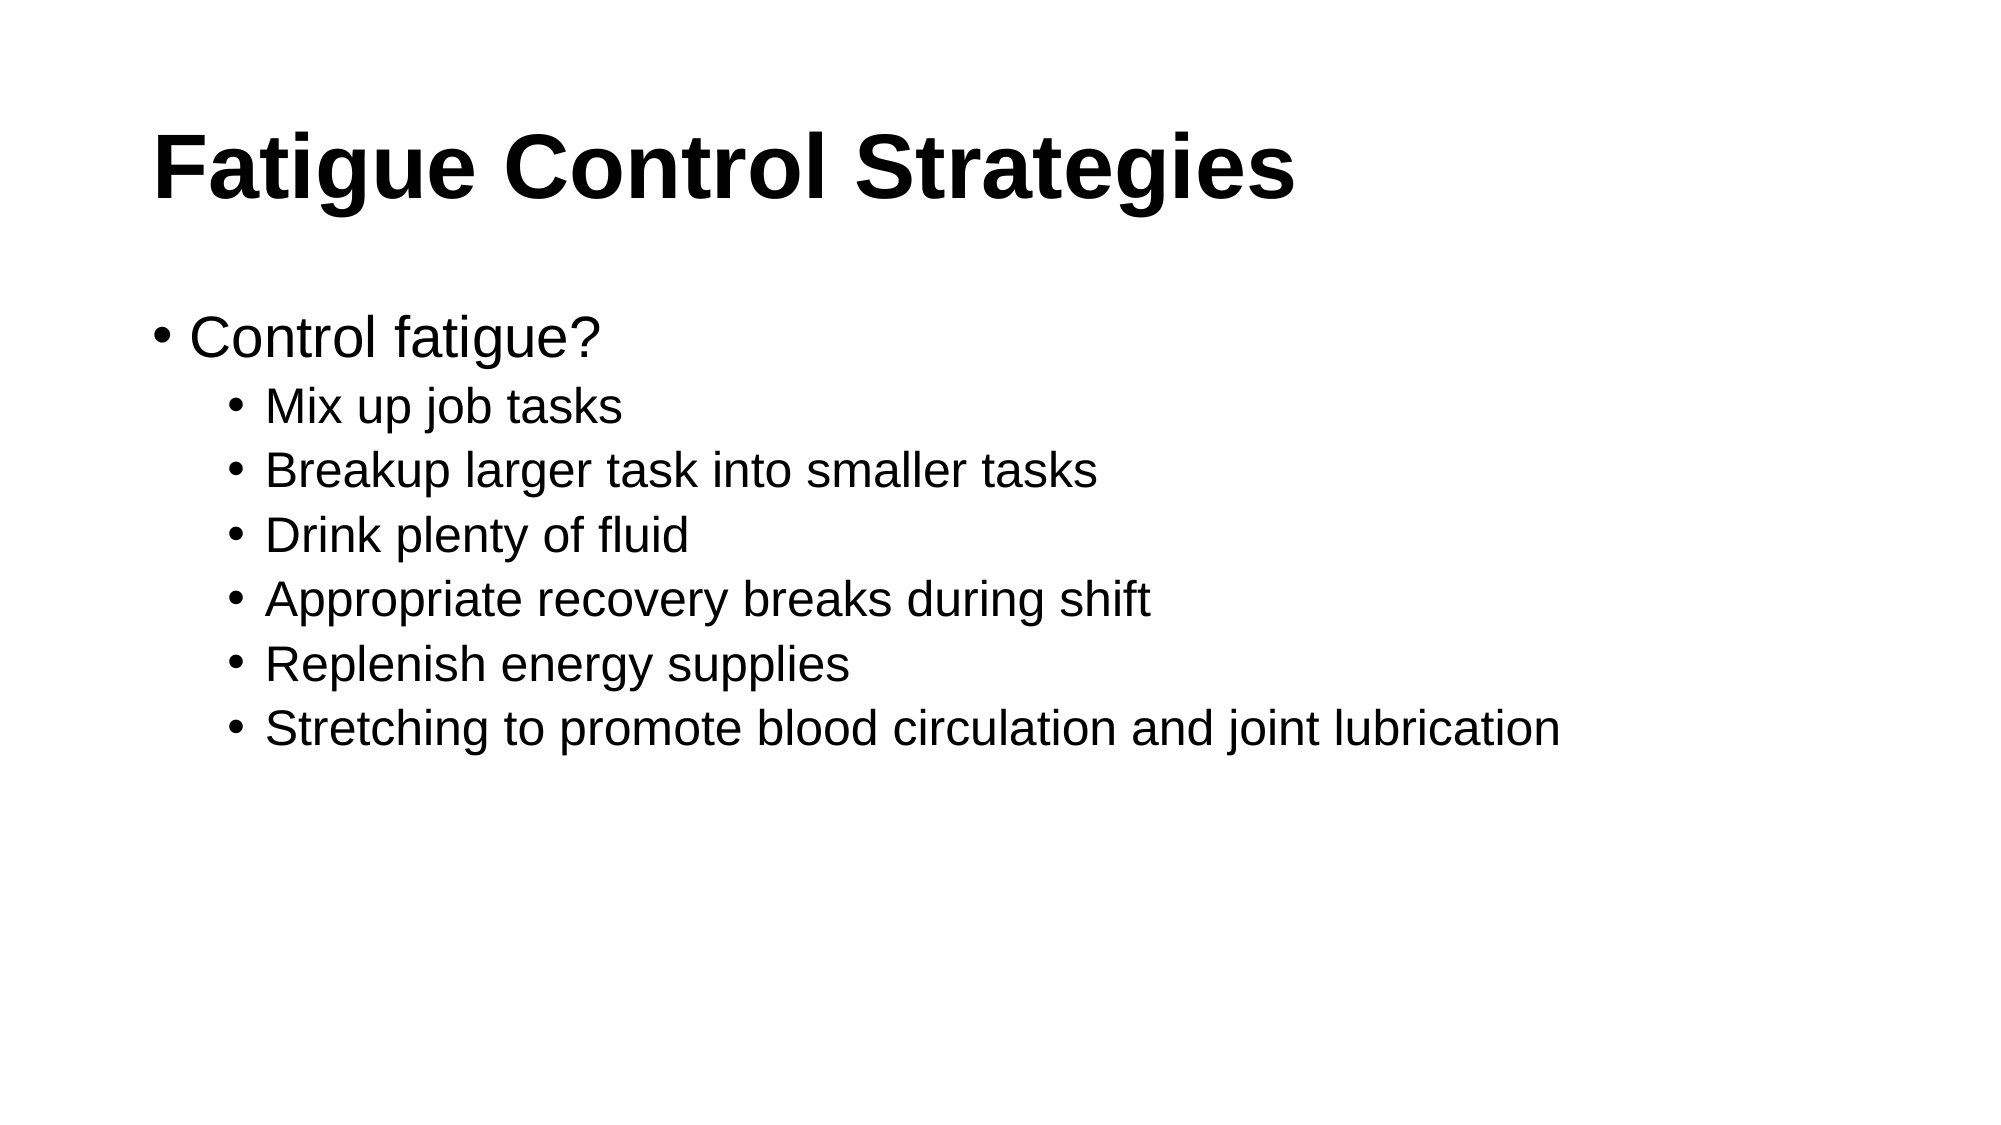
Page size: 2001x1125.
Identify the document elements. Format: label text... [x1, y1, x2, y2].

title Fatigue Control Strategies [137, 59, 1863, 278]
list Control fatigue? Mix up job tasks Breakup larger task into smaller tasks Drink plenty of fluid Appropriate recovery breaks during shift Replenish energy supplies Stretching to promote blood circulation and joint lubrication [137, 299, 1863, 1014]
